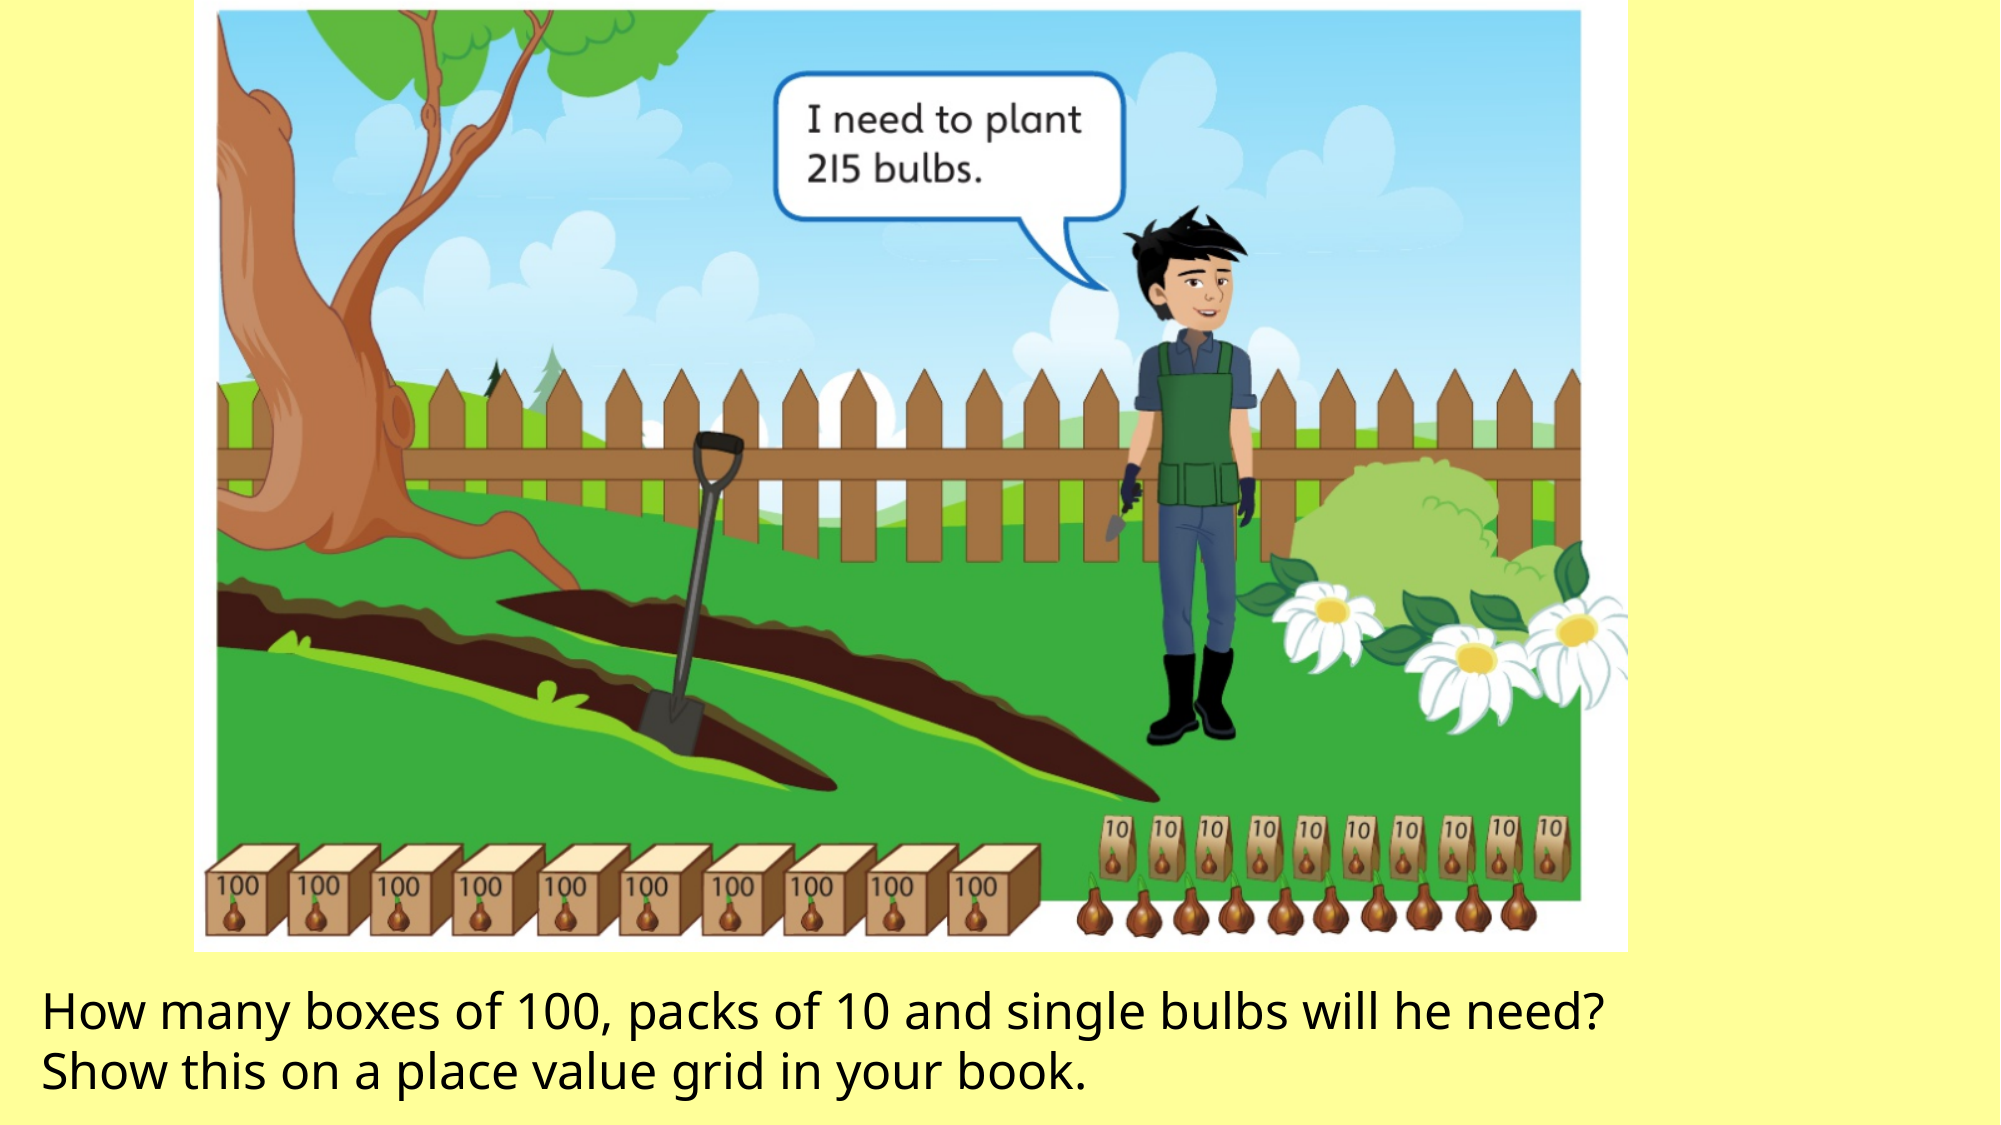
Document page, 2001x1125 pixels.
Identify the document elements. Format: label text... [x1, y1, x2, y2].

text_box How many boxes of 100, packs of 10 and single bulbs will he need? Show this on a place value grid in your book. [26, 971, 1796, 1107]
picture [194, 0, 1628, 952]
